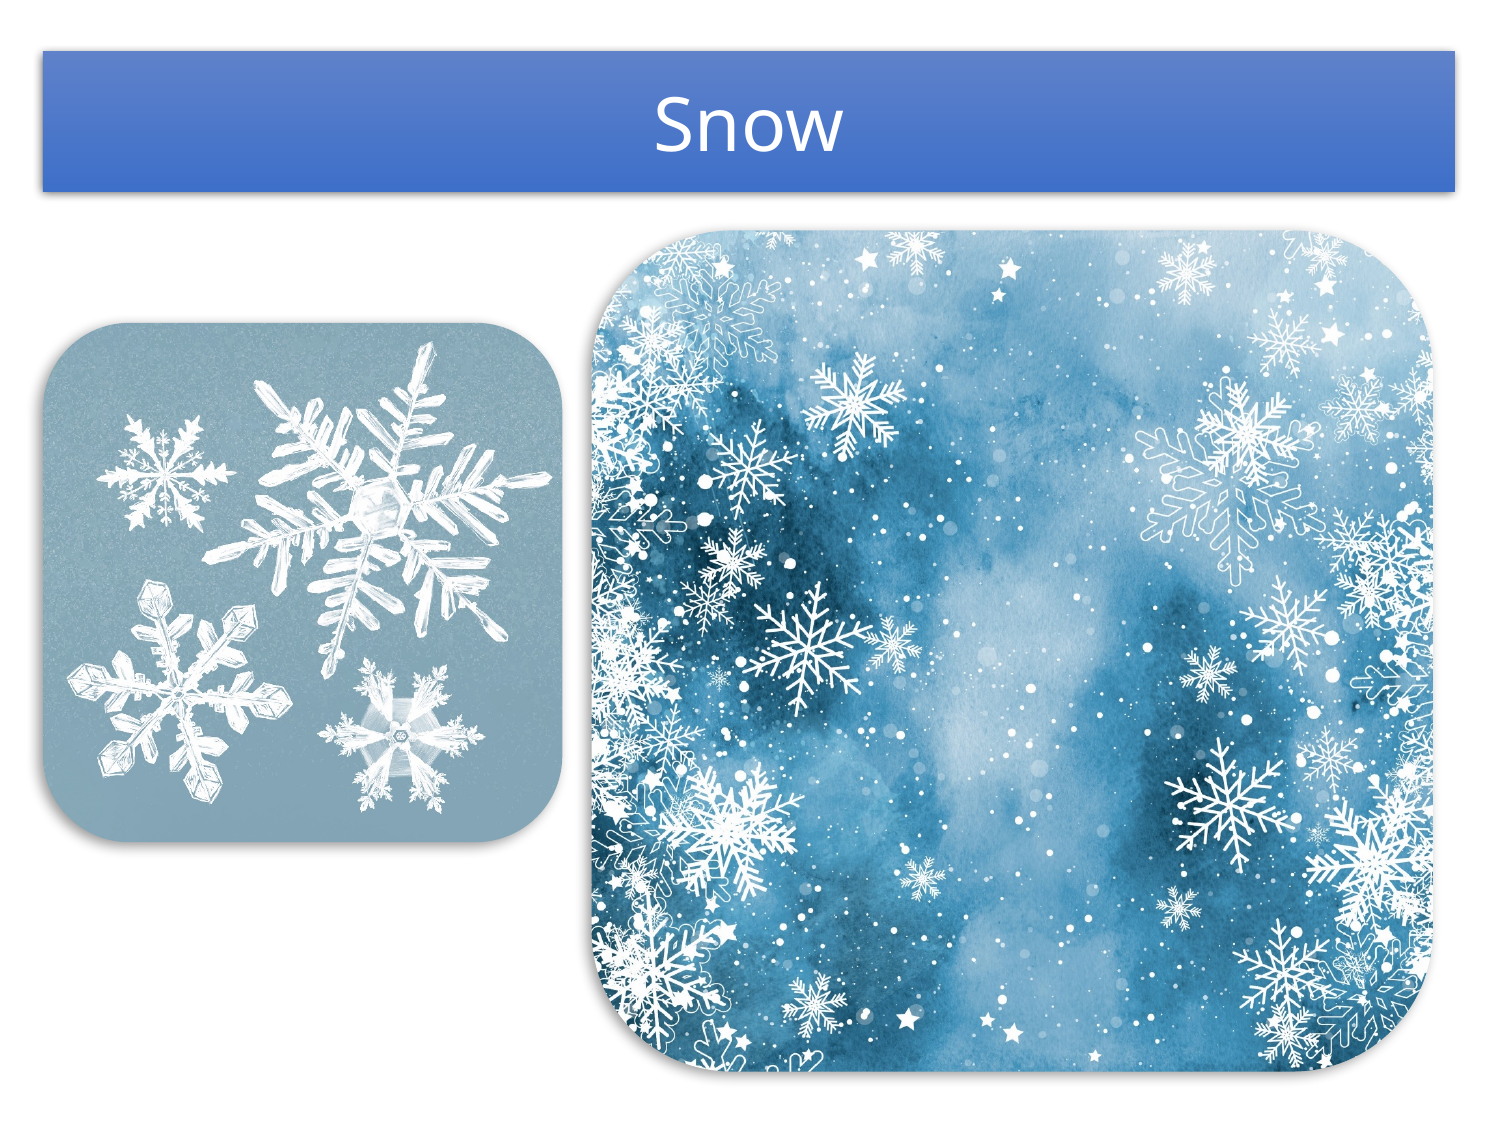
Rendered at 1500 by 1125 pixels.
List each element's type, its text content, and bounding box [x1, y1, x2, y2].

text_box Snow [42, 51, 1455, 192]
picture [42, 322, 563, 843]
picture [591, 230, 1433, 1072]
